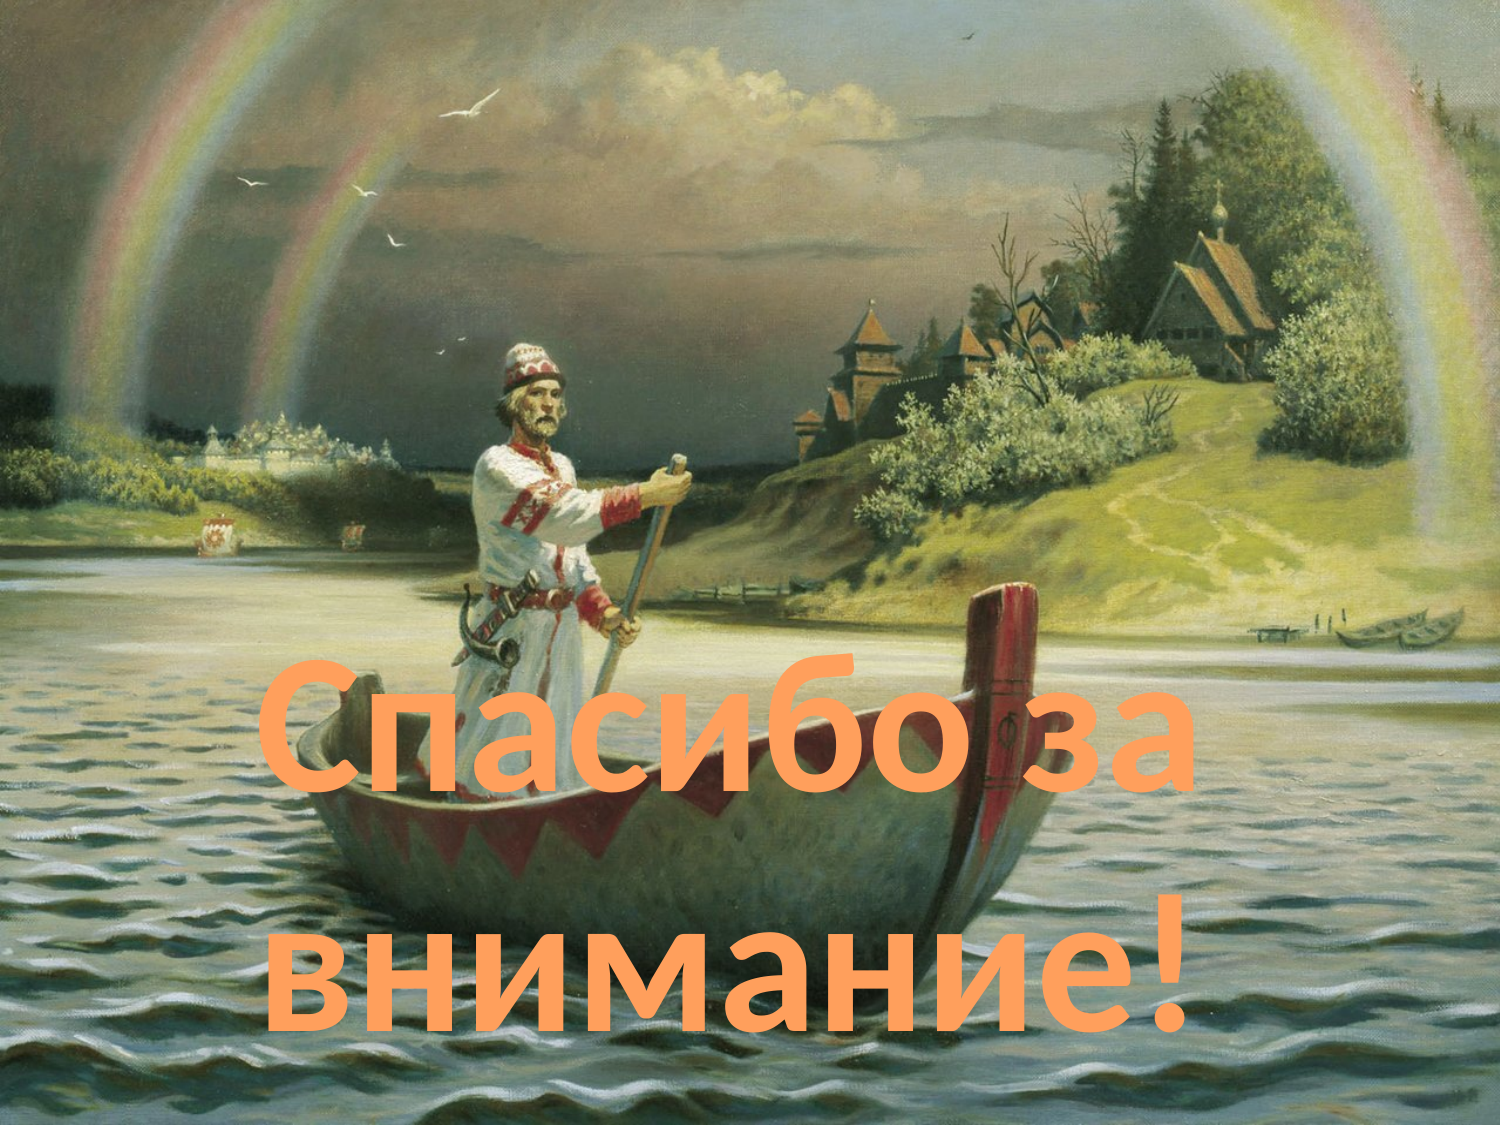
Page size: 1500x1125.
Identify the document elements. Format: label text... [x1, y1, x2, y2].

title Спасибо за внимание! [58, 537, 1402, 1125]
picture [0, 0, 1500, 1125]
